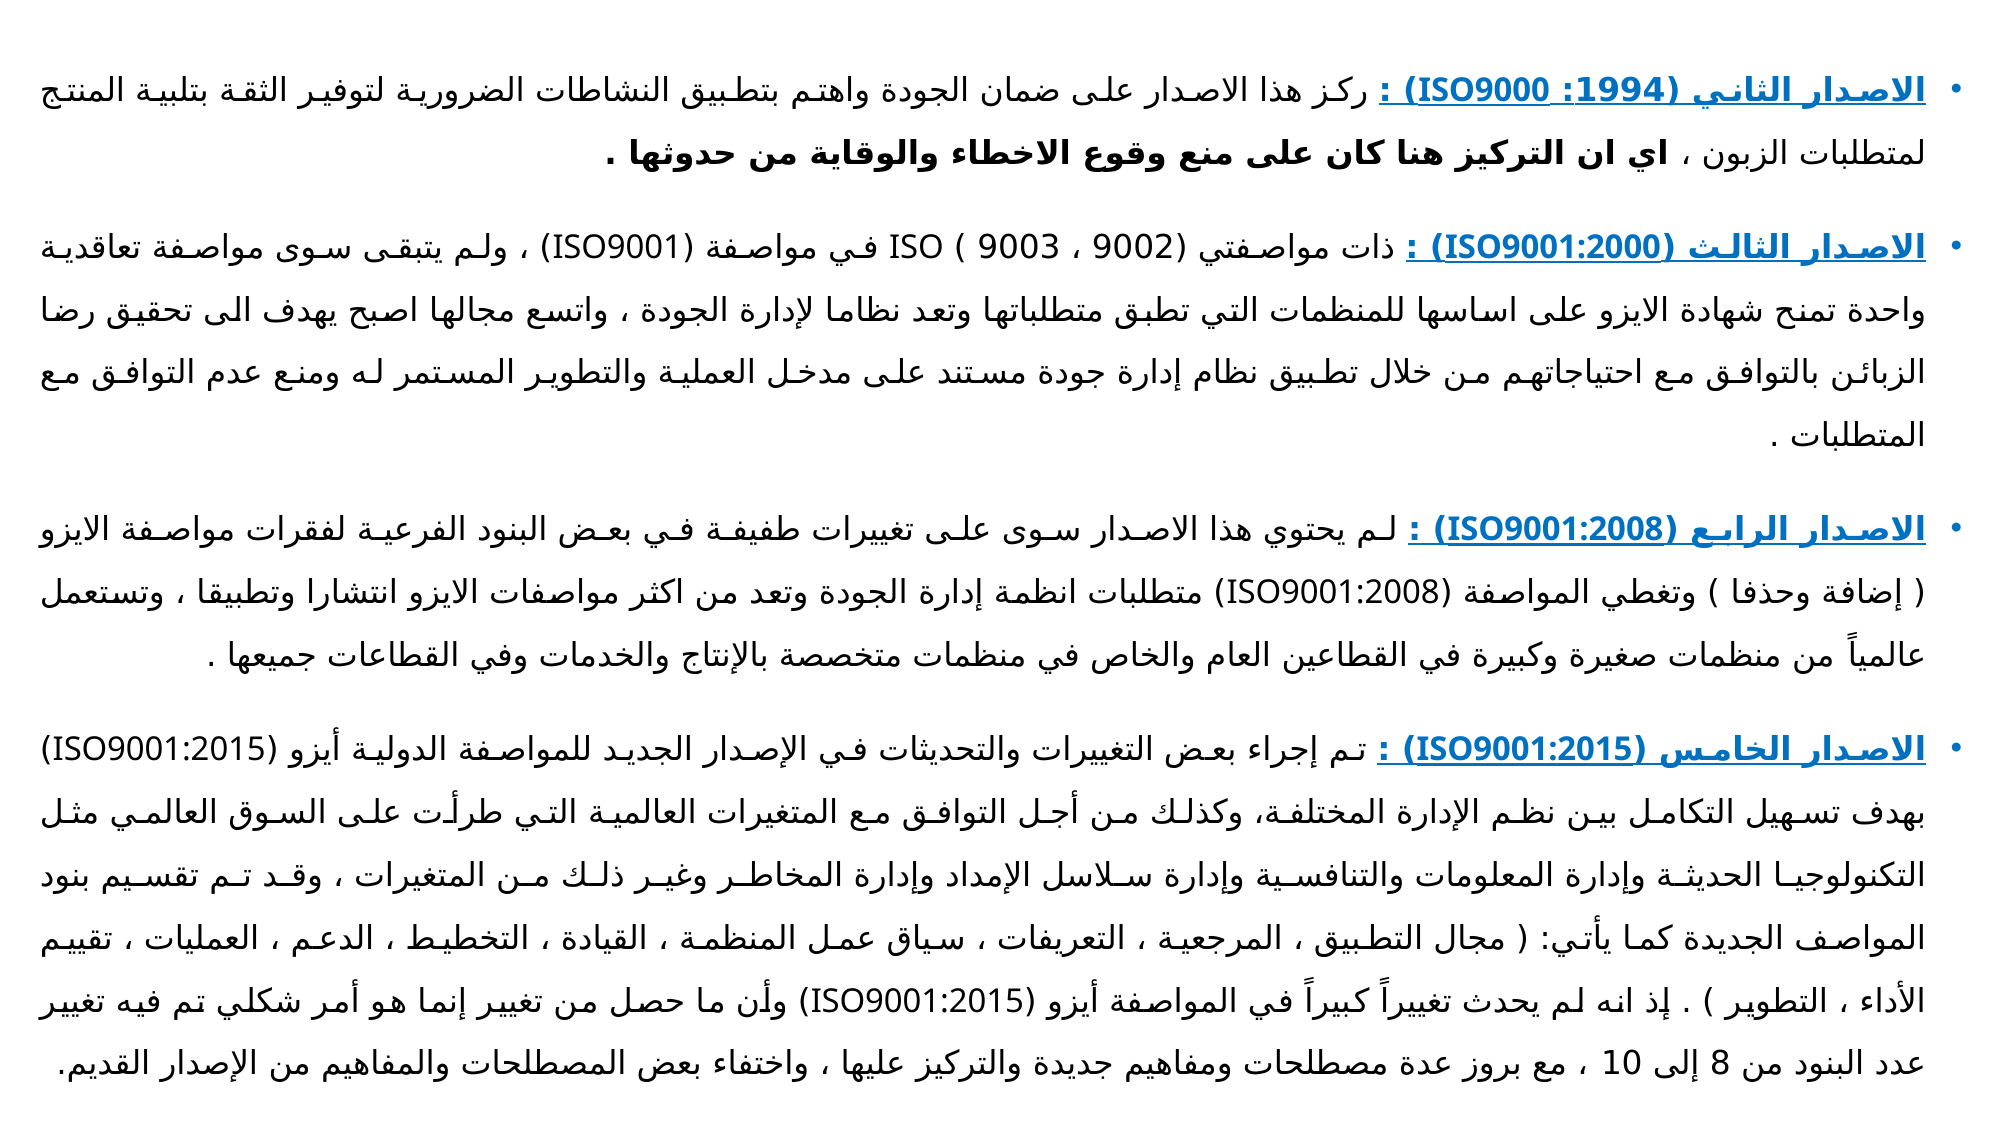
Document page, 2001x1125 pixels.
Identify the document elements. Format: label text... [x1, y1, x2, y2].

list الاصدار الثاني (1994: ISO9000) : ركز هذا الاصدار على ضمان الجودة واهتم بتطبيق النشاطات الضرورية لتوفير الثقة بتلبية المنتج لمتطلبات الزبون ، اي ان التركيز هنا كان على منع وقوع الاخطاء والوقاية من حدوثها . الاصدار الثالث (ISO9001:2000) : ذات مواصفتي (9002 ، 9003 ) ISO في مواصفة (ISO9001) ، ولم يتبقى سوى مواصفة تعاقدية واحدة تمنح شهادة الايزو على اساسها للمنظمات التي تطبق متطلباتها وتعد نظاما لإدارة الجودة ، واتسع مجالها اصبح يهدف الى تحقيق رضا الزبائن بالتوافق مع احتياجاتهم من خلال تطبيق نظام إدارة جودة مستند على مدخل العملية والتطوير المستمر له ومنع عدم التوافق مع المتطلبات . الاصدار الرابع (ISO9001:2008) : لم يحتوي هذا الاصدار سوى على تغييرات طفيفة في بعض البنود الفرعية لفقرات مواصفة الايزو ( إضافة وحذفا ) وتغطي المواصفة (ISO9001:2008) متطلبات انظمة إدارة الجودة وتعد من اكثر مواصفات الايزو انتشارا وتطبيقا ، وتستعمل عالمياً من منظمات صغيرة وكبيرة في القطاعين العام والخاص في منظمات متخصصة بالإنتاج والخدمات وفي القطاعات جميعها . الاصدار الخامس (ISO9001:2015) : تم إجراء بعض التغييرات والتحديثات في الإصدار الجديد للمواصفة الدولية أيزو (ISO9001:2015) بهدف تسهيل التكامل بين نظم الإدارة المختلفة، وكذلك من أجل التوافق مع المتغيرات العالمية التي طرأت على السوق العالمي مثل التكنولوجيا الحديثة وإدارة المعلومات والتنافسية وإدارة سلاسل الإمداد وإدارة المخاطر وغير ذلك من المتغيرات ، وقد تم تقسيم بنود المواصف الجديدة كما يأتي: ( مجال التطبيق ، المرجعية ، التعريفات ، سياق عمل المنظمة ، القيادة ، التخطيط ، الدعم ، العمليات ، تقييم الأداء ، التطوير ) . إذ انه لم يحدث تغييراً كبيراً في المواصفة أيزو (ISO9001:2015) وأن ما حصل من تغيير إنما هو أمر شكلي تم فيه تغيير عدد البنود من 8 إلى 10 ، مع بروز عدة مصطلحات ومفاهيم جديدة والتركيز عليها ، واختفاء بعض المصطلحات والمفاهيم من الإصدار القديم. [24, 37, 1975, 1098]
